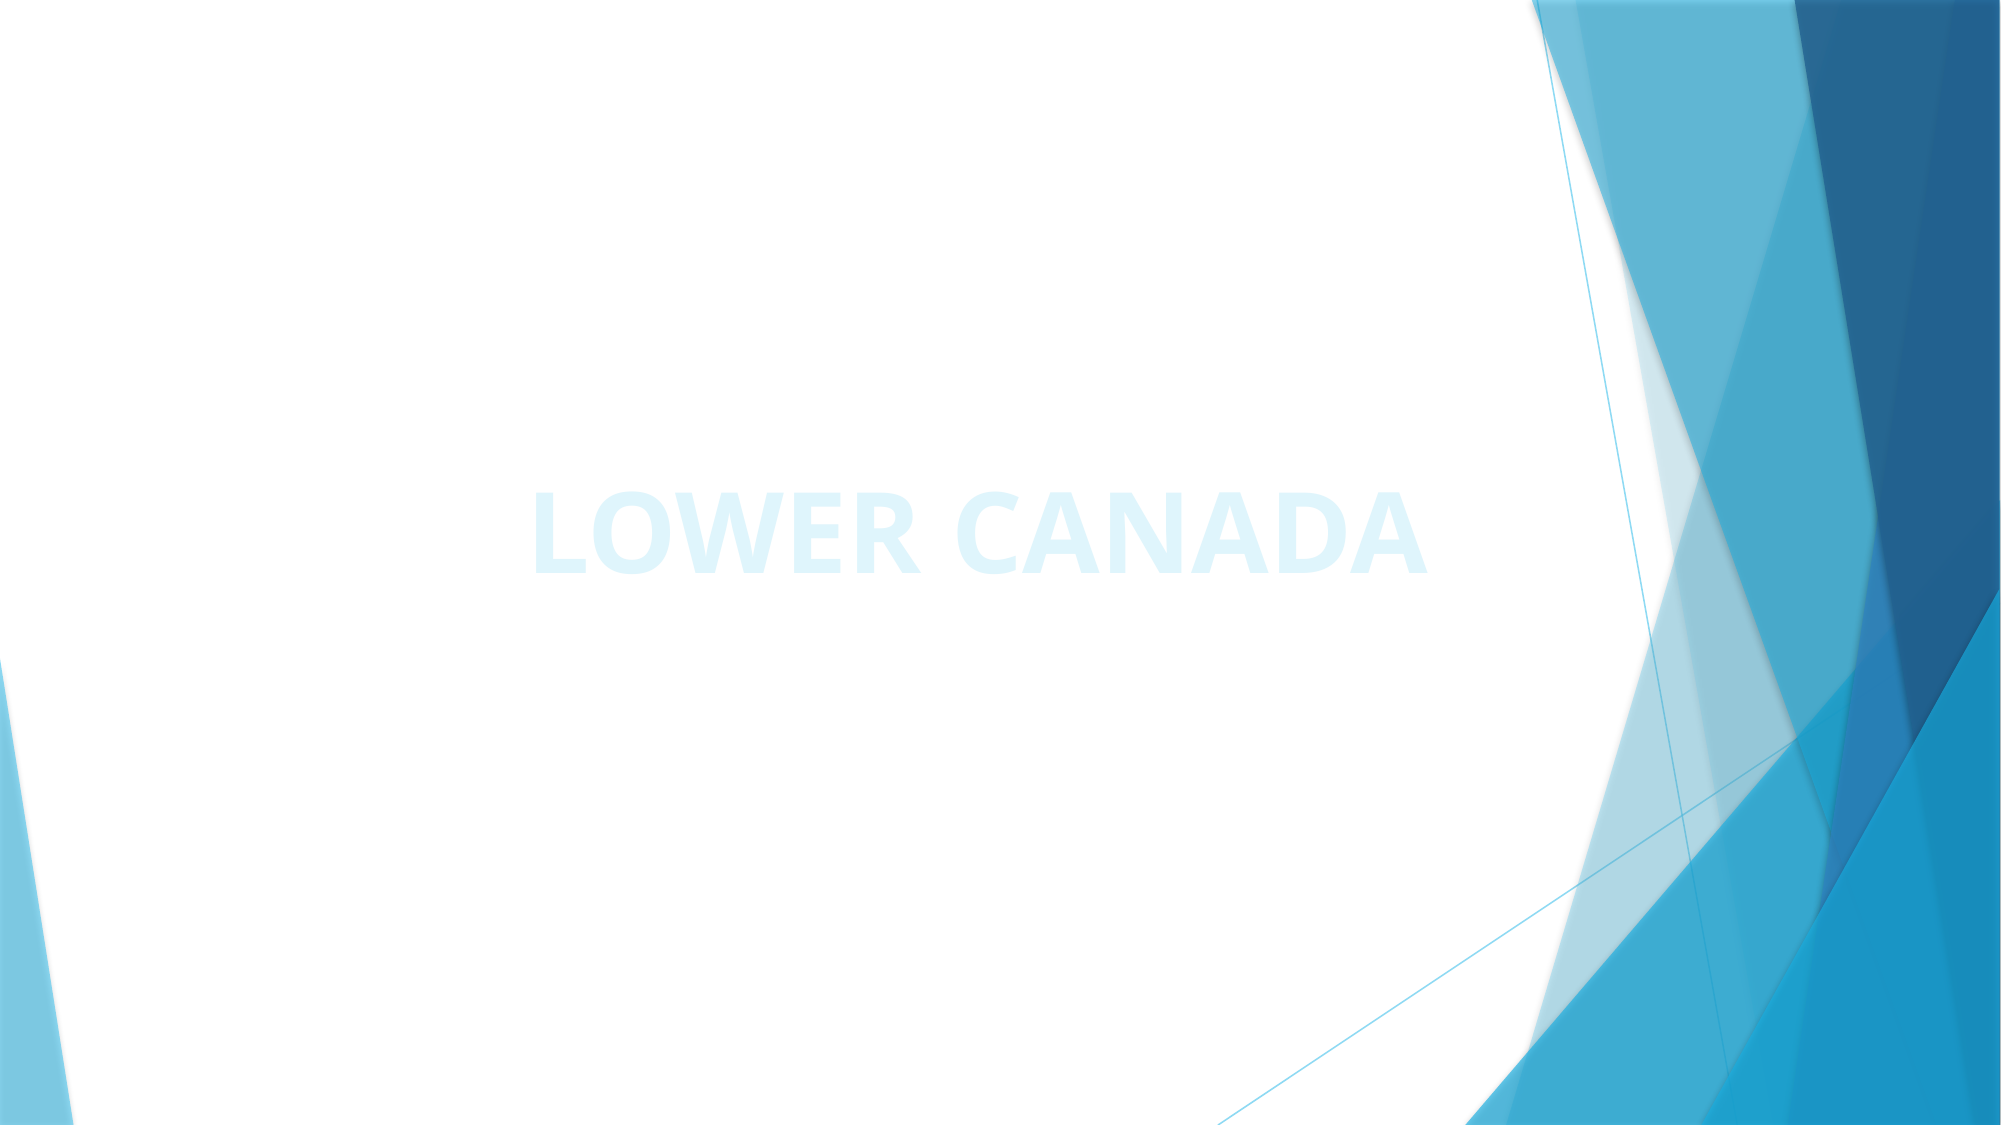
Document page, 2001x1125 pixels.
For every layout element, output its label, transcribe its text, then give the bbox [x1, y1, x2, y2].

text_box LOWER CANADA [511, 453, 1444, 604]
